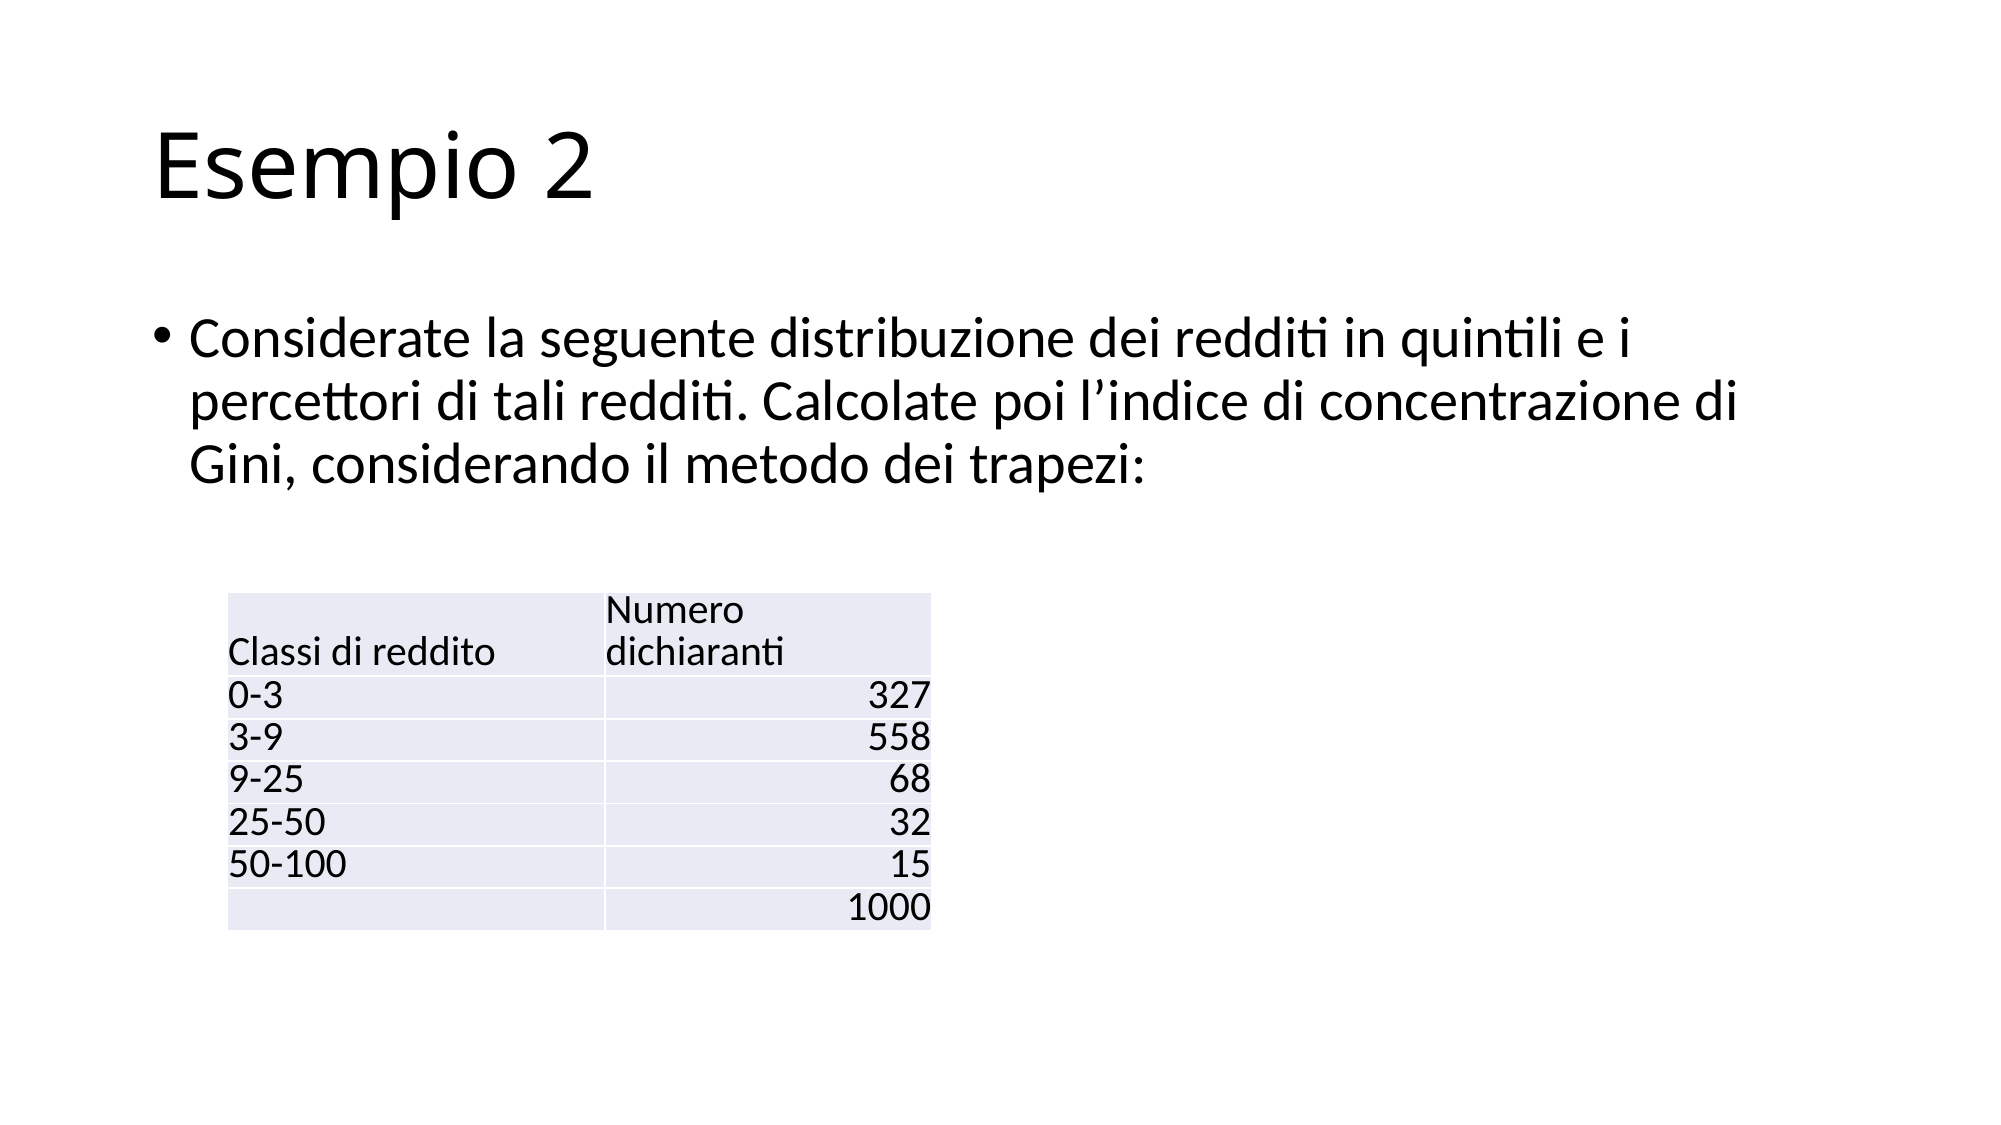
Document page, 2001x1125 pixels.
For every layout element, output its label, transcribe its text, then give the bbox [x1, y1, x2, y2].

table_cell 327 [606, 677, 931, 718]
table_header Numero dichiaranti [606, 593, 931, 675]
table_cell 9-25 [228, 762, 604, 803]
table_cell 68 [606, 762, 931, 803]
table_cell 0-3 [228, 677, 604, 718]
table_header Classi di reddito [228, 593, 604, 675]
table_cell 1000 [606, 889, 931, 930]
table_cell 50-100 [228, 847, 604, 887]
table_cell 15 [606, 847, 931, 887]
table_cell 25-50 [228, 804, 604, 845]
table_cell 3-9 [228, 720, 604, 760]
list Considerate la seguente distribuzione dei redditi in quintili e i percettori di tali redditi. Calcolate poi l’indice di concentrazione di Gini, considerando il metodo dei trapezi: [137, 299, 1863, 1014]
table_cell 32 [606, 804, 931, 845]
title Esempio 2 [137, 59, 1863, 278]
table_cell 558 [606, 720, 931, 760]
table_cell [228, 889, 604, 930]
